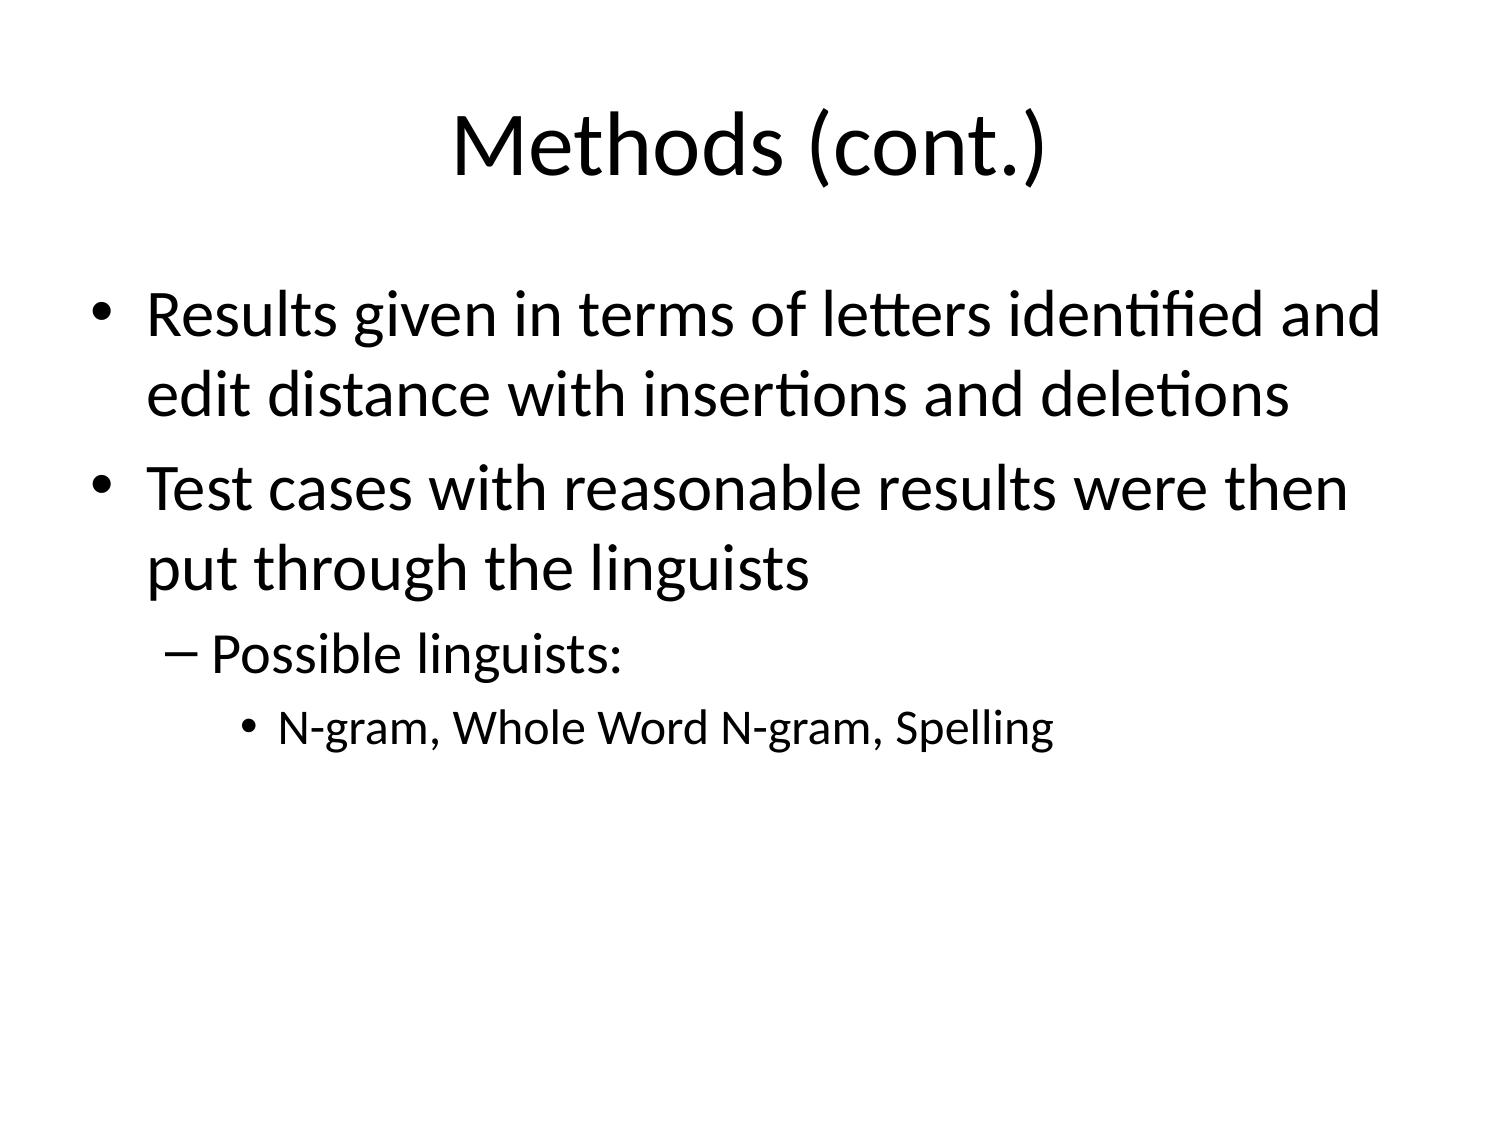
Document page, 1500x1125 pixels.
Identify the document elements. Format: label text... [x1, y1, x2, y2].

list Results given in terms of letters identified and edit distance with insertions and deletions Test cases with reasonable results were then put through the linguists Possible linguists: N-gram, Whole Word N-gram, Spelling [75, 262, 1425, 1005]
title Methods (cont.) [75, 45, 1425, 233]
